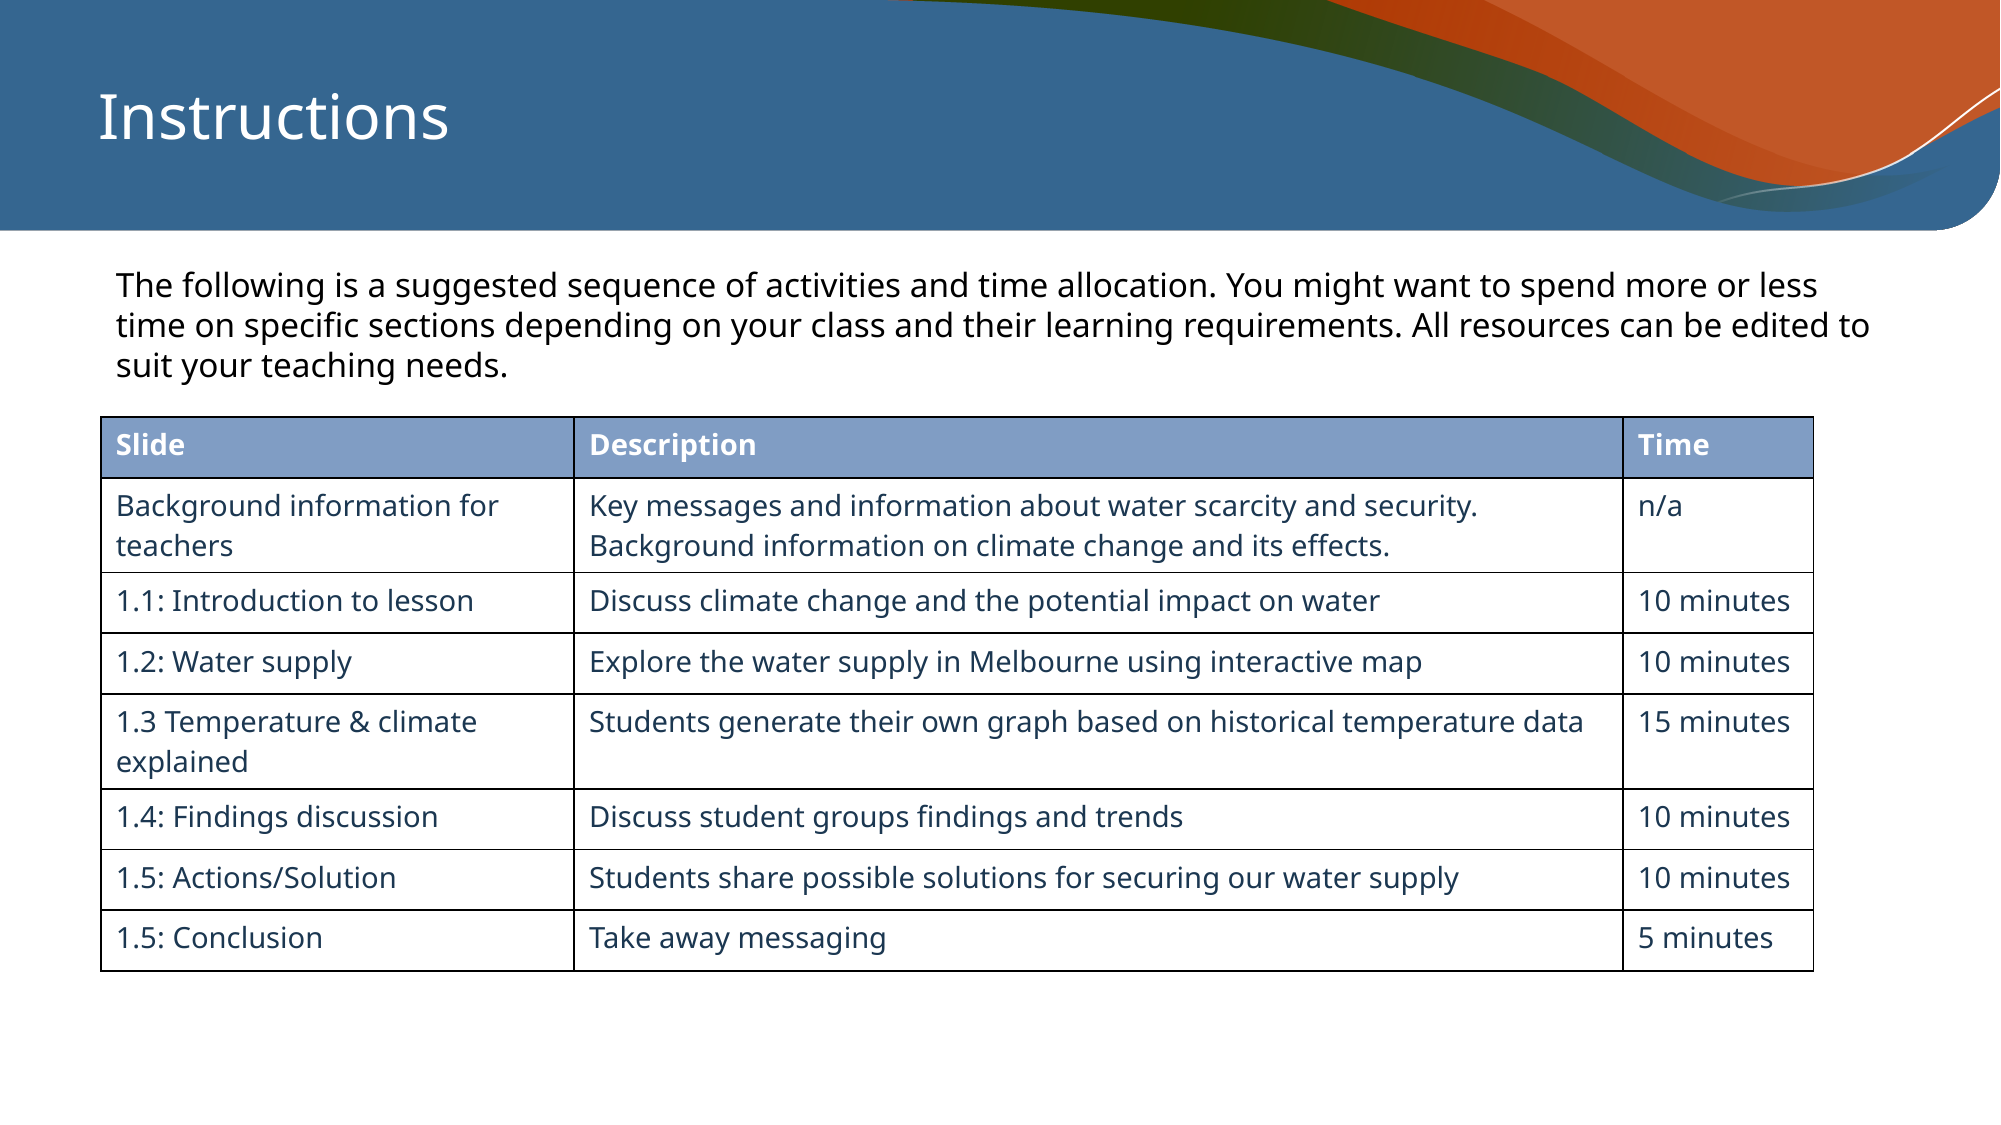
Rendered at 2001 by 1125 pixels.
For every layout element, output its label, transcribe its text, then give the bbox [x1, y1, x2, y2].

title Instructions [98, 45, 1812, 193]
table_cell Background information for teachers [102, 479, 573, 572]
picture [0, 0, 2000, 231]
table_cell 10 minutes [1624, 573, 1813, 632]
table_header Slide [102, 418, 573, 477]
table_cell 1.5: Actions/Solution [102, 850, 573, 909]
table_cell Discuss climate change and the potential impact on water [575, 573, 1622, 632]
table_cell 10 minutes [1624, 850, 1813, 909]
table_cell 10 minutes [1624, 790, 1813, 849]
table_cell 10 minutes [1624, 634, 1813, 693]
table_cell 1.2: Water supply [102, 634, 573, 693]
table_header Time [1624, 418, 1813, 477]
table_header Description [575, 418, 1622, 477]
table_cell Students share possible solutions for securing our water supply [575, 850, 1622, 909]
table_cell n/a [1624, 479, 1813, 572]
table_cell 1.4: Findings discussion [102, 790, 573, 849]
table_cell 1.1: Introduction to lesson [102, 573, 573, 632]
table_cell Take away messaging [575, 911, 1622, 970]
table_cell Explore the water supply in Melbourne using interactive map [575, 634, 1622, 693]
table_cell 5 minutes [1624, 911, 1813, 970]
table_cell 1.3 Temperature & climate explained [102, 695, 573, 788]
table_cell Key messages and information about water scarcity and security. Background information on climate change and its effects. [575, 479, 1622, 572]
text_box The following is a suggested sequence of activities and time allocation. You might want to spend more or less time on specific sections depending on your class and their learning requirements. All resources can be edited to suit your teaching needs. [100, 256, 1889, 392]
table_cell Discuss student groups findings and trends [575, 790, 1622, 849]
table_cell 15 minutes [1624, 695, 1813, 788]
table_cell 1.5: Conclusion [102, 911, 573, 970]
table_cell Students generate their own graph based on historical temperature data [575, 695, 1622, 788]
